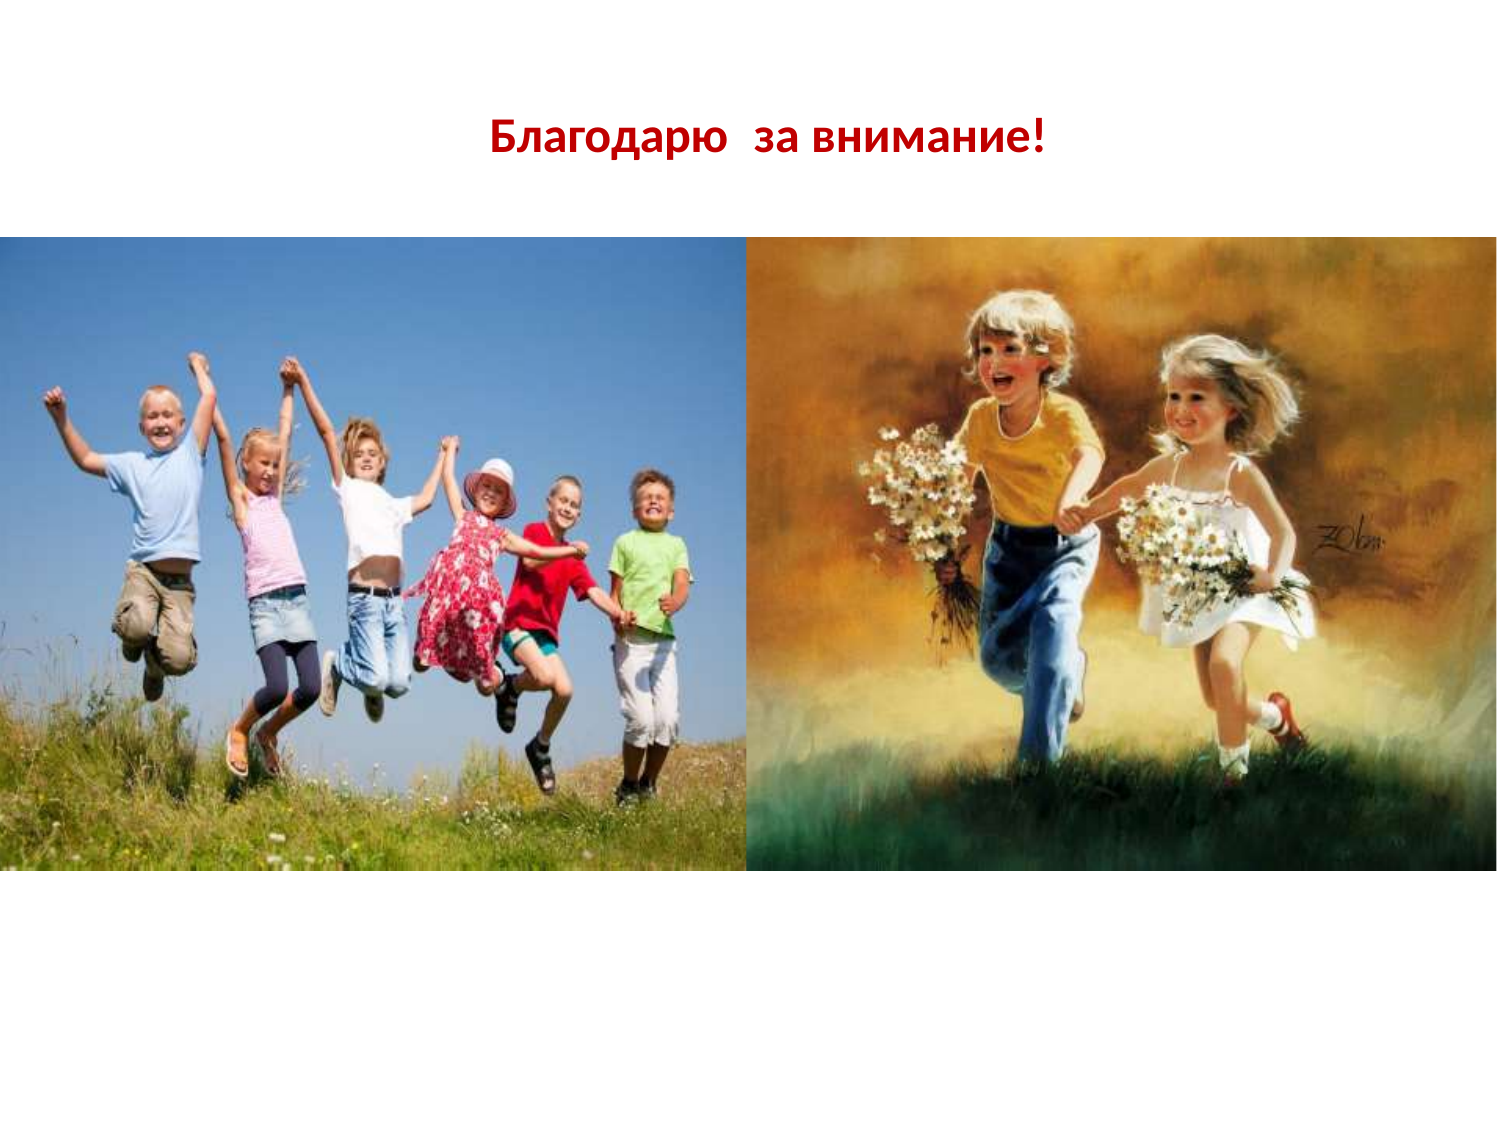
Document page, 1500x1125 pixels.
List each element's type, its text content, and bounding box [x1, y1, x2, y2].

text_box [0, 237, 1497, 871]
text_box Благодарю за внимание! [487, 99, 1049, 162]
